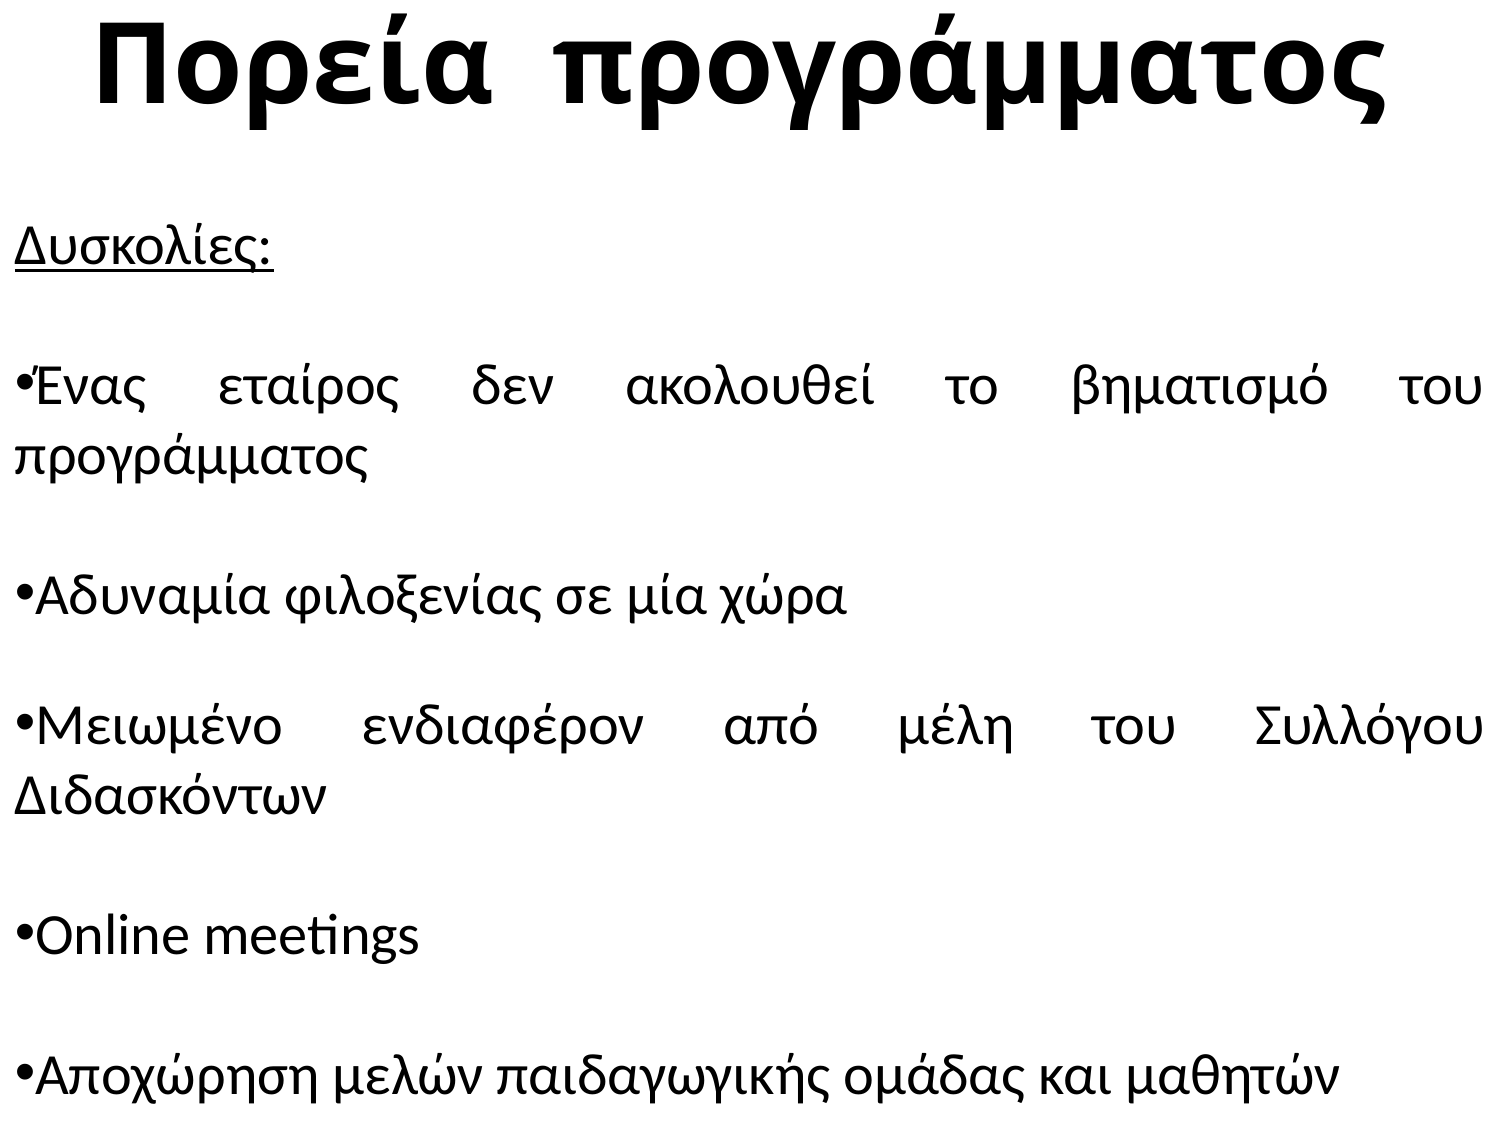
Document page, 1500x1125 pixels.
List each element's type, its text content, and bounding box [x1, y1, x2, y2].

text_box Δυσκολίες: Ένας εταίρος δεν ακολουθεί το βηματισμό του προγράμματος Αδυναμία φιλοξενίας σε μία χώρα Μειωμένο ενδιαφέρον από μέλη του Συλλόγου Διδασκόντων Online meetings Αποχώρηση μελών παιδαγωγικής ομάδας και μαθητών [0, 199, 1500, 1125]
title Πορεία προγράμματος [0, 0, 1477, 153]
